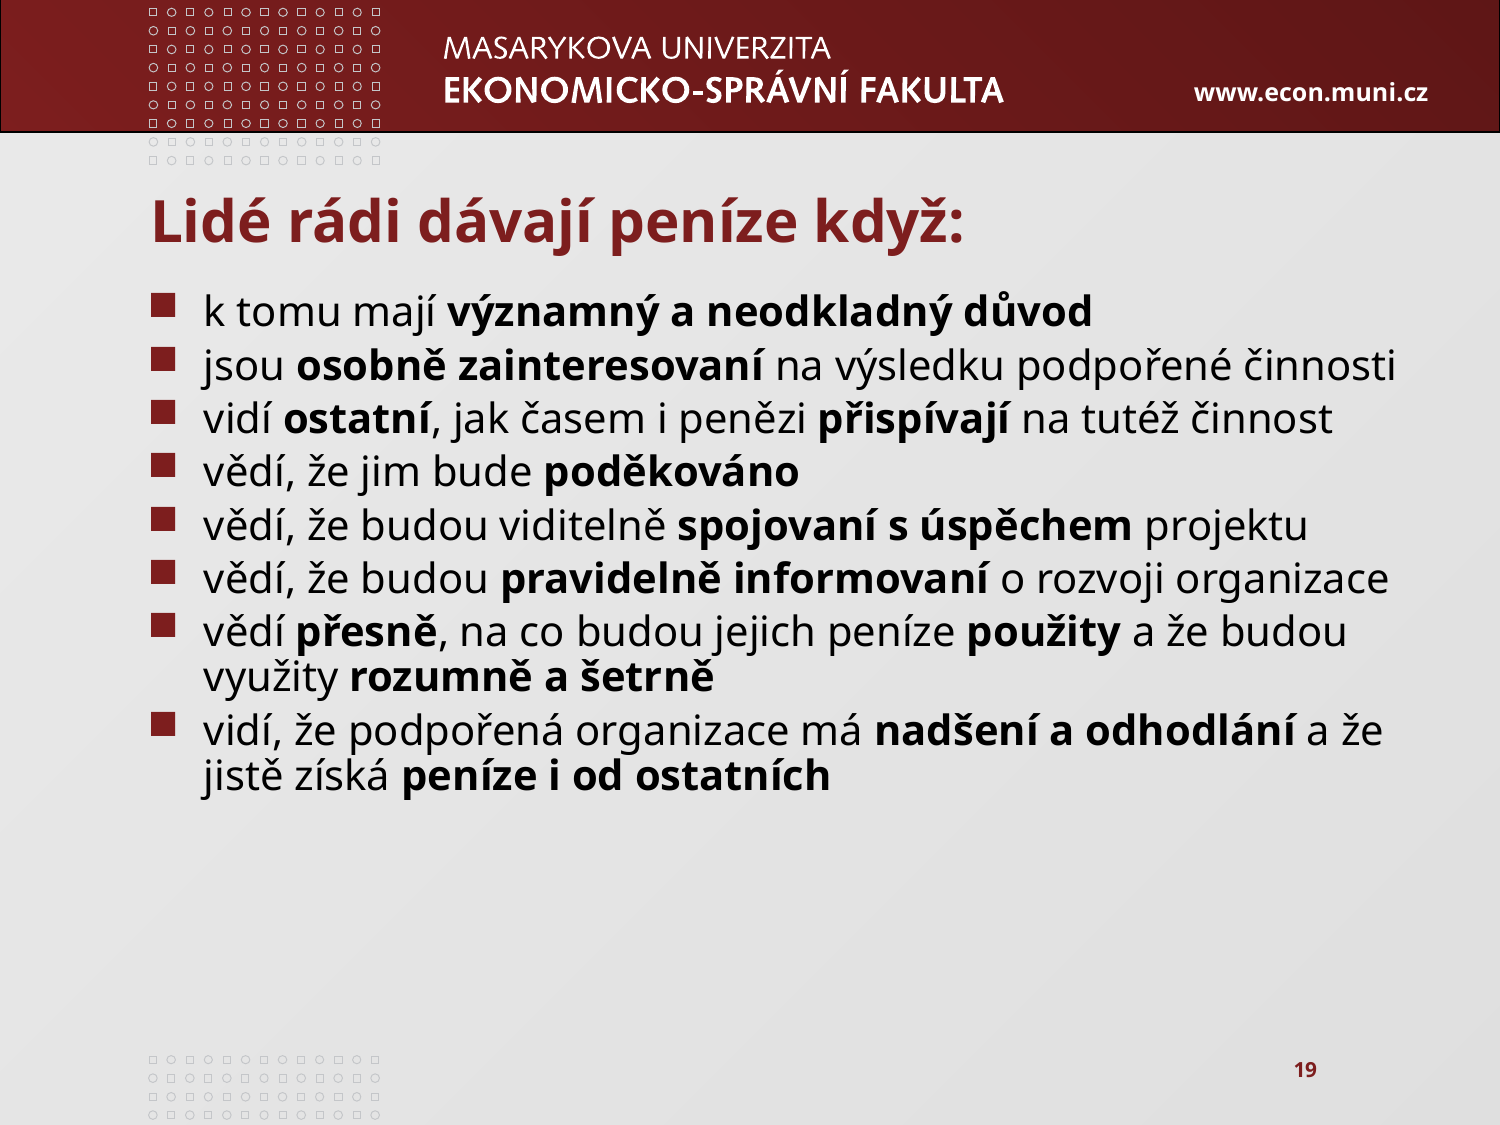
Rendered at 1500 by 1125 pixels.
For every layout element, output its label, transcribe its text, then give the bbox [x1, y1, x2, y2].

title Lidé rádi dávají peníze když: [150, 184, 1425, 268]
slide_number 19 [1293, 1056, 1425, 1100]
list k tomu mají významný a neodkladný důvod jsou osobně zainteresovaní na výsledku podpořené činnosti vidí ostatní, jak časem i penězi přispívají na tutéž činnost vědí, že jim bude poděkováno vědí, že budou viditelně spojovaní s úspěchem projektu vědí, že budou pravidelně informovaní o rozvoji organizace vědí přesně, na co budou jejich peníze použity a že budou využity rozumně a šetrně vidí, že podpořená organizace má nadšení a odhodlání a že jistě získá peníze i od ostatních [147, 290, 1423, 1006]
